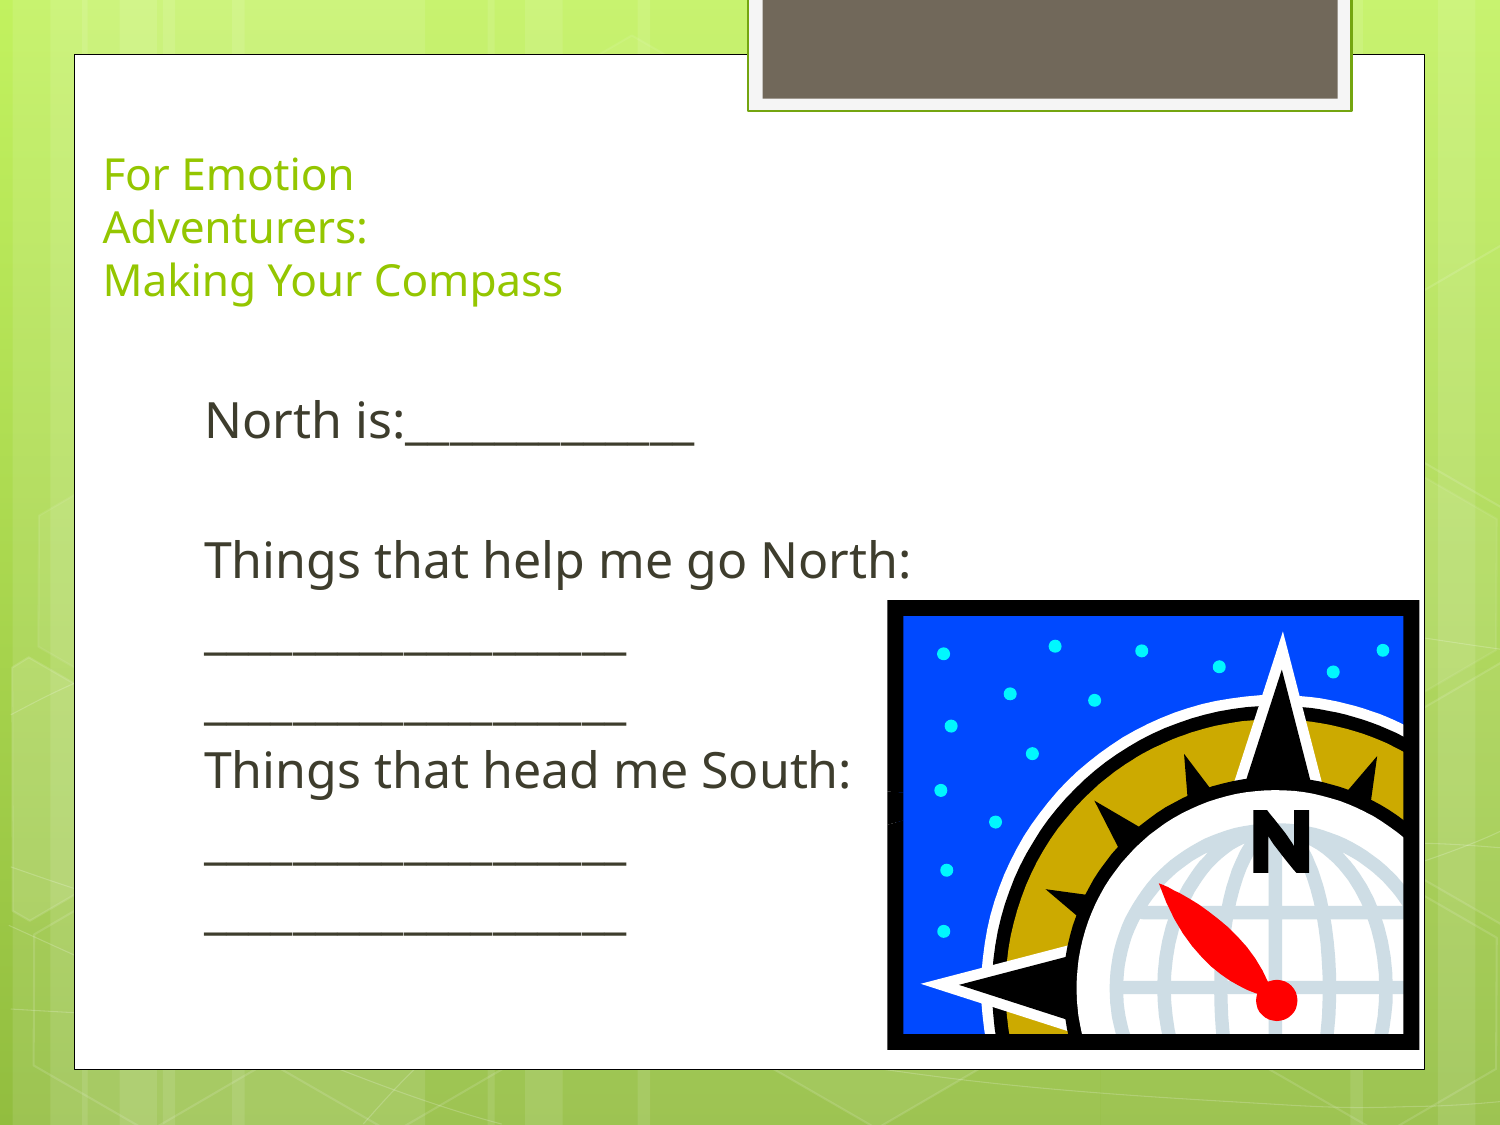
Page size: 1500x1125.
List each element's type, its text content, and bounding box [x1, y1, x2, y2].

title For Emotion Adventurers: Making Your Compass [87, 137, 1438, 313]
list North is:_____________ Things that help me go North: ___________________ ___________________ Things that head me South: ___________________ ___________________ [171, 381, 1283, 957]
picture [887, 599, 1420, 1051]
